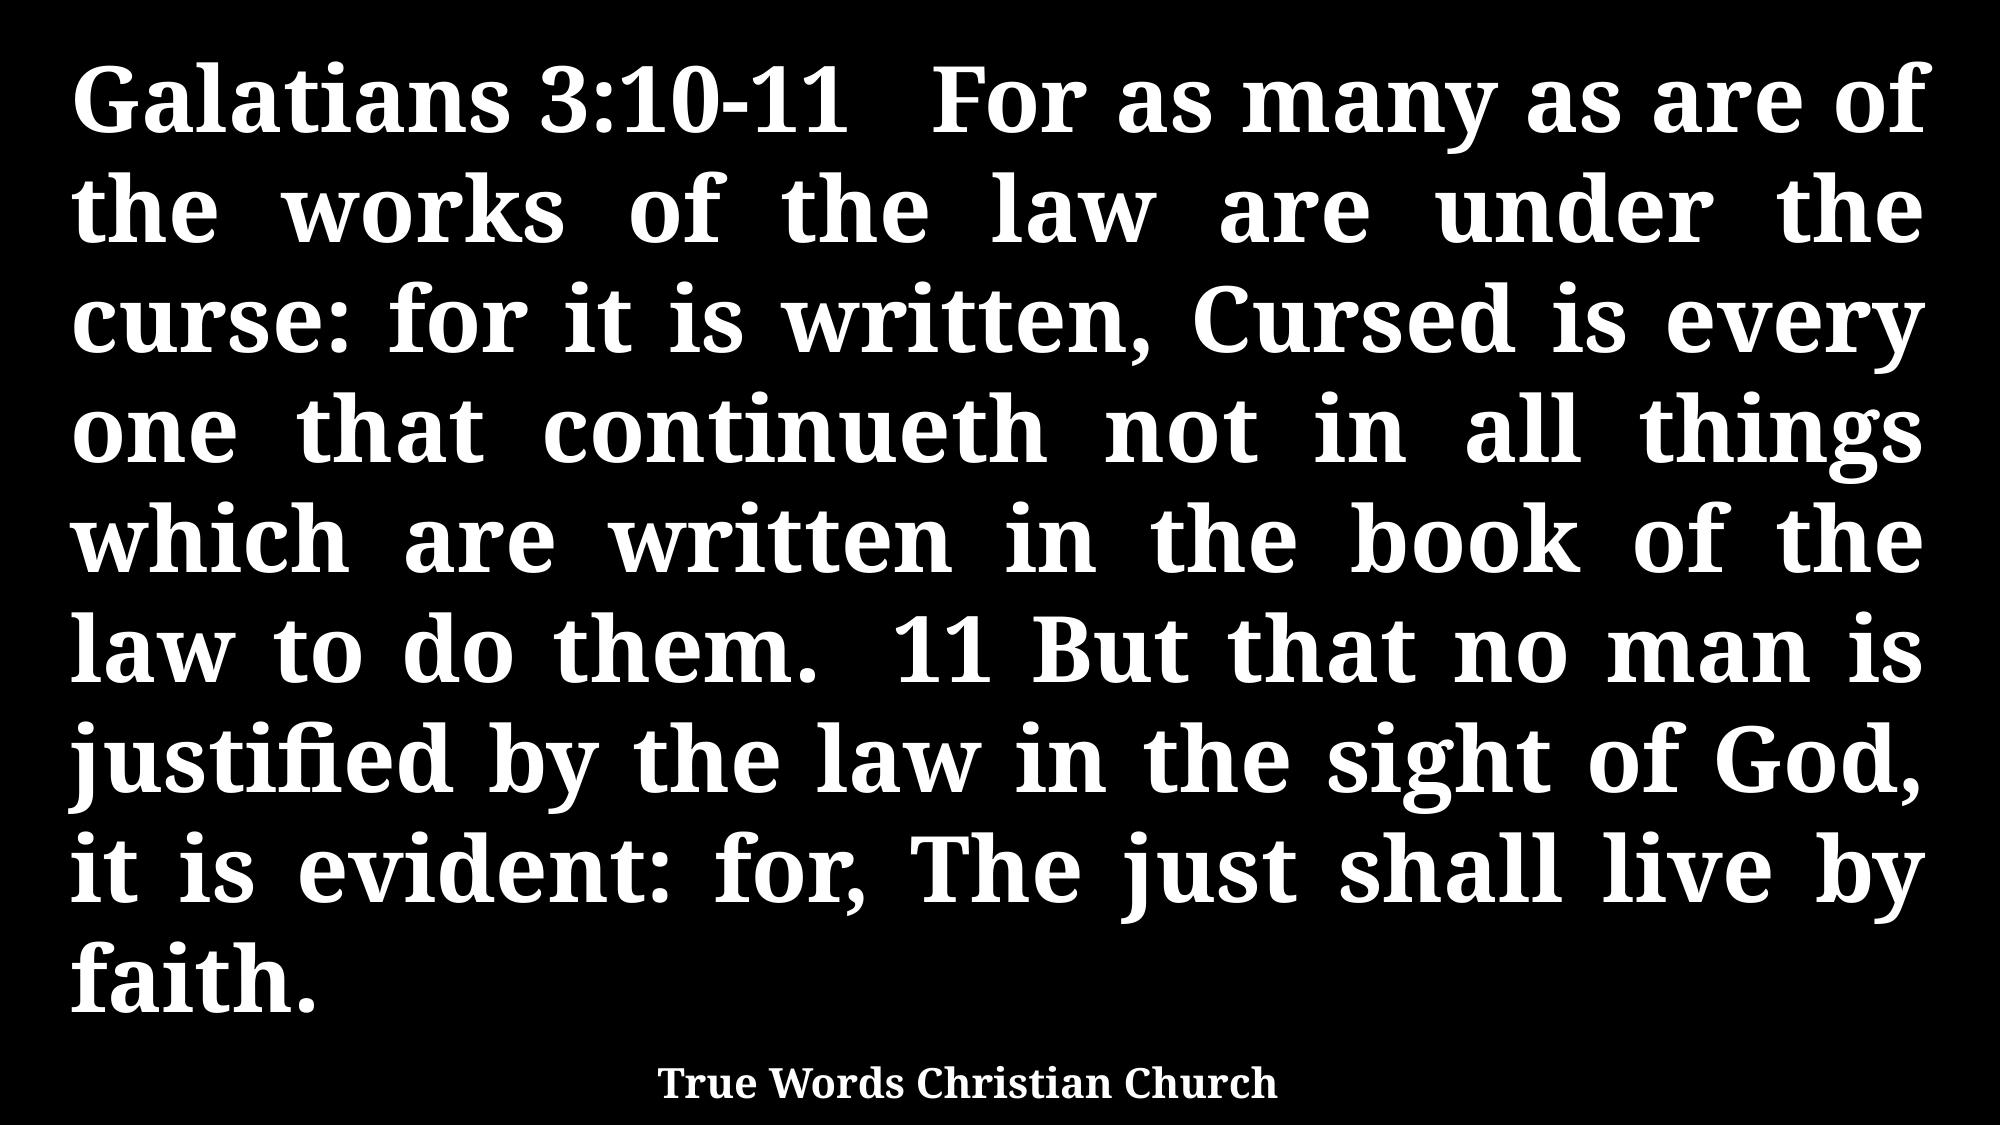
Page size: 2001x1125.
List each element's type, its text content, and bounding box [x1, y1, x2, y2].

text_box True Words Christian Church [642, 1049, 1294, 1114]
text_box Galatians 3:10-11 For as many as are of the works of the law are under the curse: for it is written, Cursed is every one that continueth not in all things which are written in the book of the law to do them. 11 But that no man is justified by the law in the sight of God, it is evident: for, The just shall live by faith. [55, 33, 1944, 1038]
